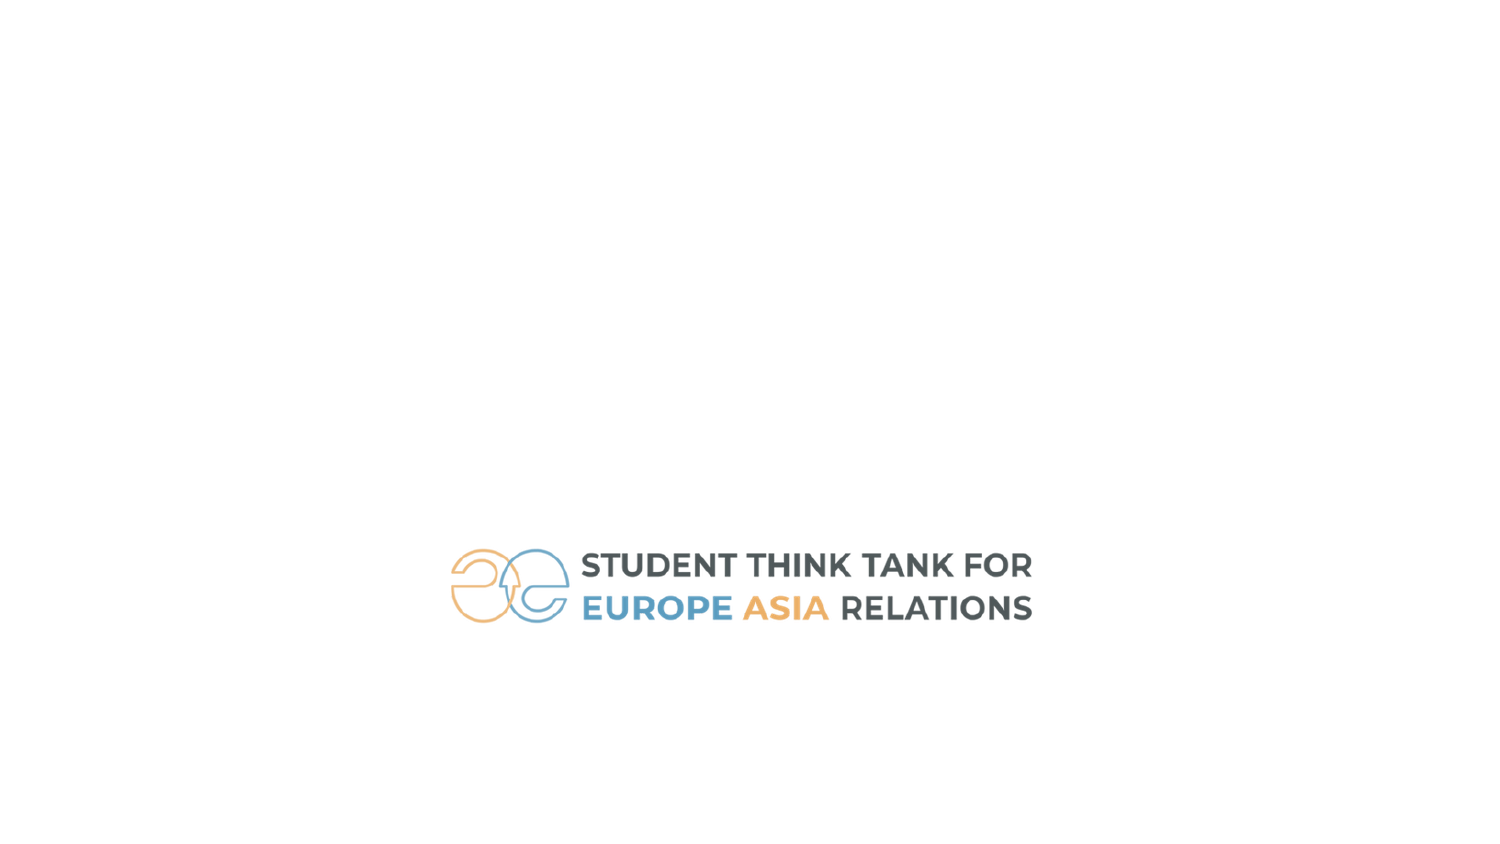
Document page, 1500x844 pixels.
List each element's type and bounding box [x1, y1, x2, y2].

picture [440, 544, 1060, 627]
